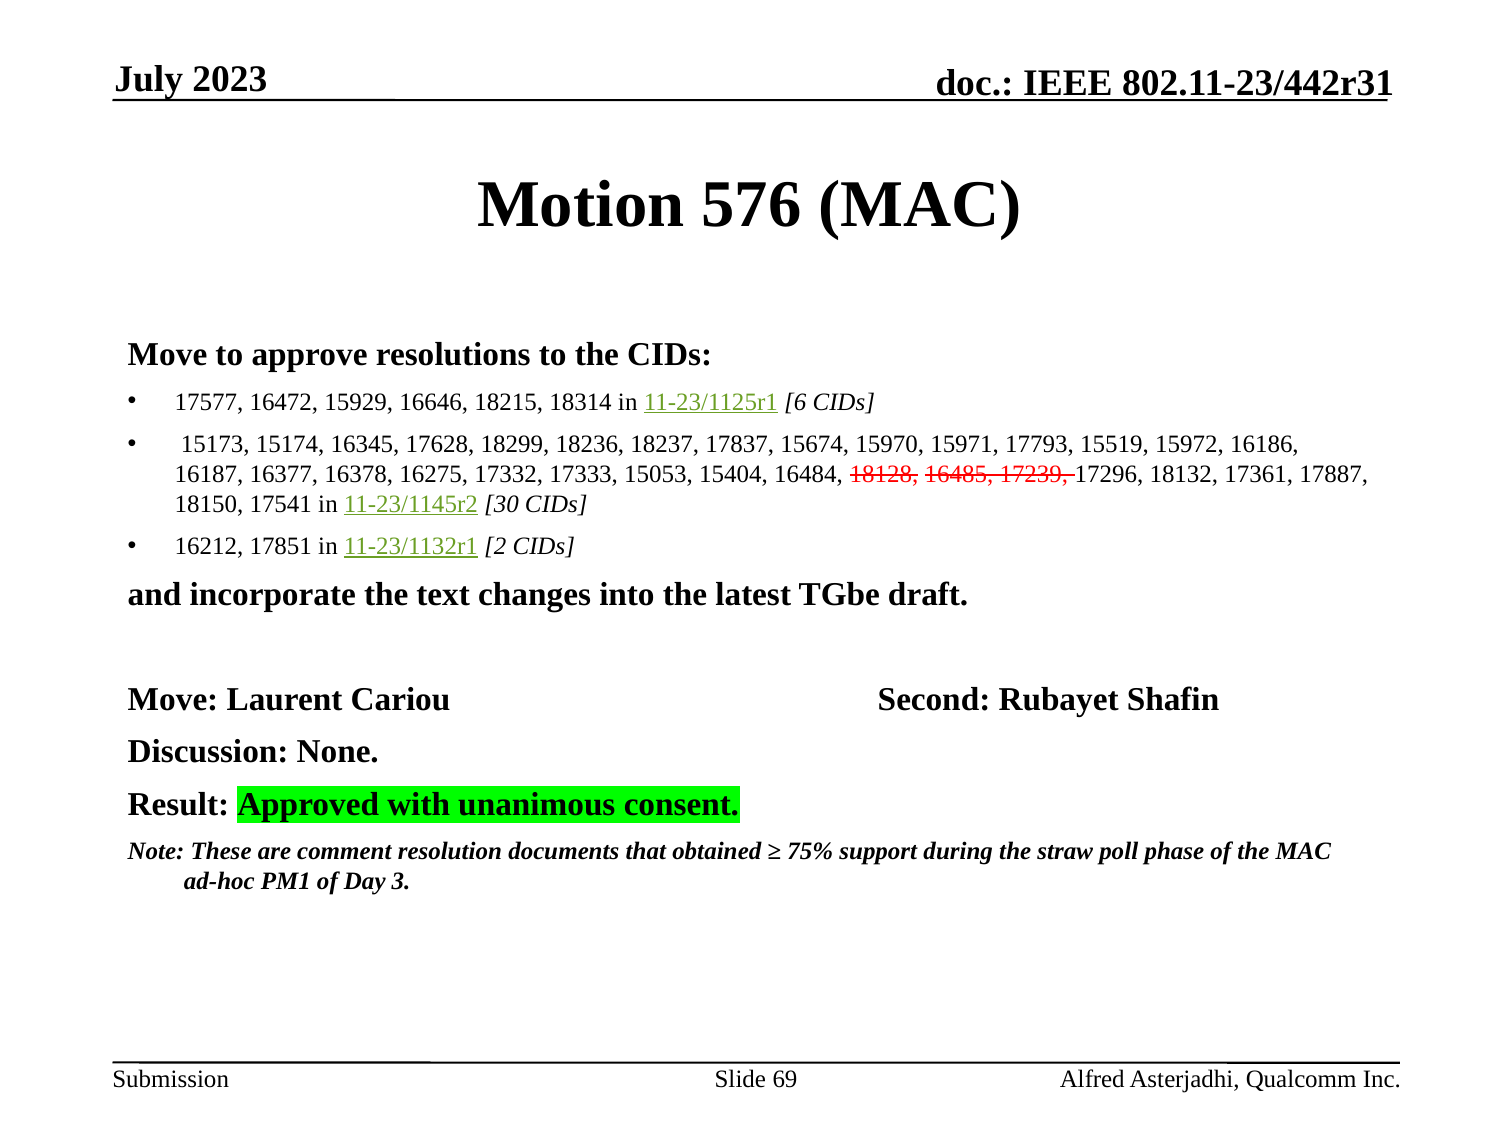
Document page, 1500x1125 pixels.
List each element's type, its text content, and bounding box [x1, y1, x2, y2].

footer Alfred Asterjadhi, Qualcomm Inc. [878, 1061, 1402, 1093]
title Motion 576 (MAC) [112, 112, 1388, 288]
slide_number Slide 69 [712, 1061, 800, 1123]
list Move to approve resolutions to the CIDs: 17577, 16472, 15929, 16646, 18215, 18314 in 11-23/1125r1 [6 CIDs] 15173, 15174, 16345, 17628, 18299, 18236, 18237, 17837, 15674, 15970, 15971, 17793, 15519, 15972, 16186, 16187, 16377, 16378, 16275, 17332, 17333, 15053, 15404, 16484, 18128, 16485, 17239, 17296, 18132, 17361, 17887, 18150, 17541 in 11-23/1145r2 [30 CIDs] 16212, 17851 in 11-23/1132r1 [2 CIDs] and incorporate the text changes into the latest TGbe draft. Move: Laurent Cariou Second: Rubayet Shafin Discussion: None. Result: Approved with unanimous consent. Note: These are comment resolution documents that obtained ≥ 75% support during the straw poll phase of the MAC ad-hoc PM1 of Day 3. [112, 324, 1388, 1063]
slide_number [114, 54, 423, 100]
